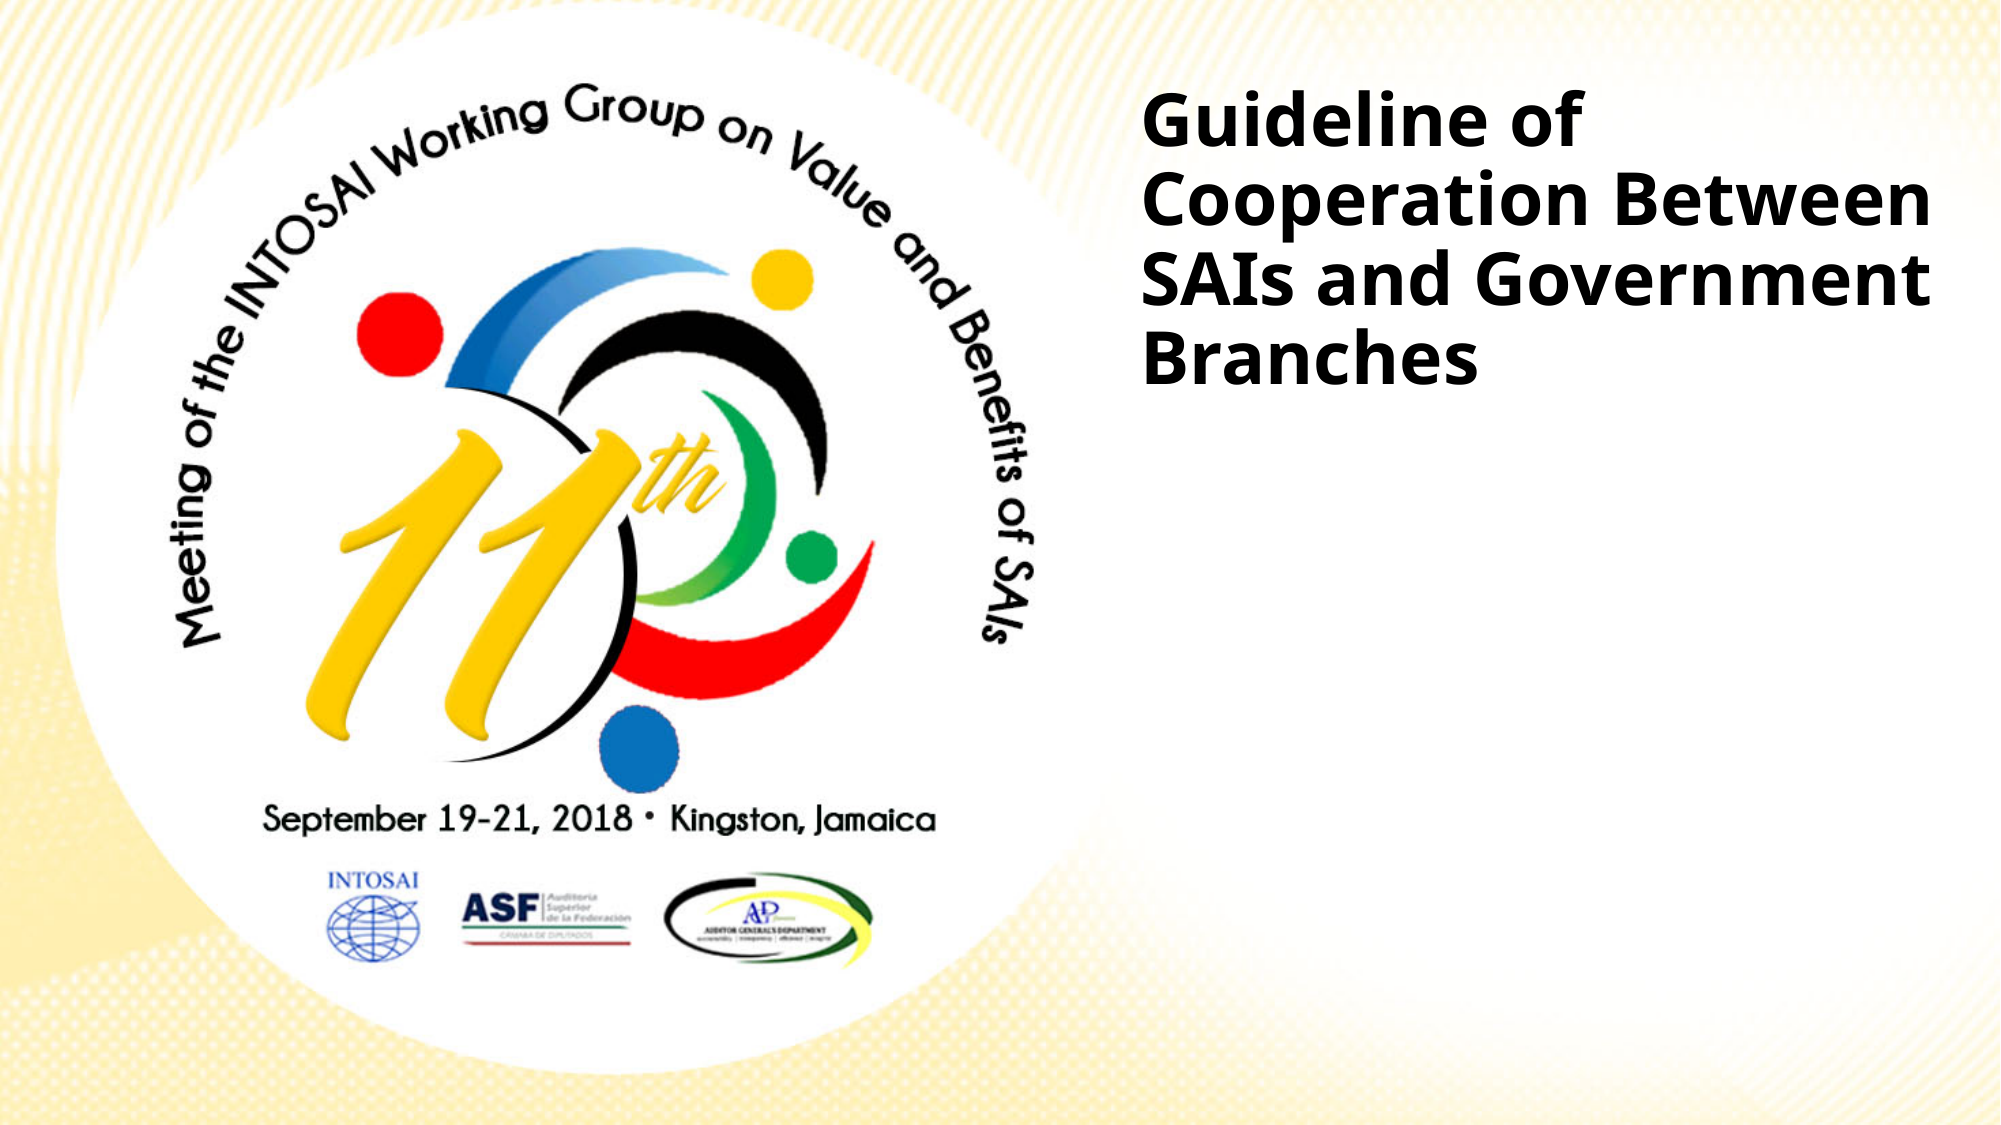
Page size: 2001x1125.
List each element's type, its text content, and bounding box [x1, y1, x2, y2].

picture [0, 0, 2001, 1125]
title Guideline of Cooperation Between SAIs and Government Branches [1125, 51, 1965, 512]
